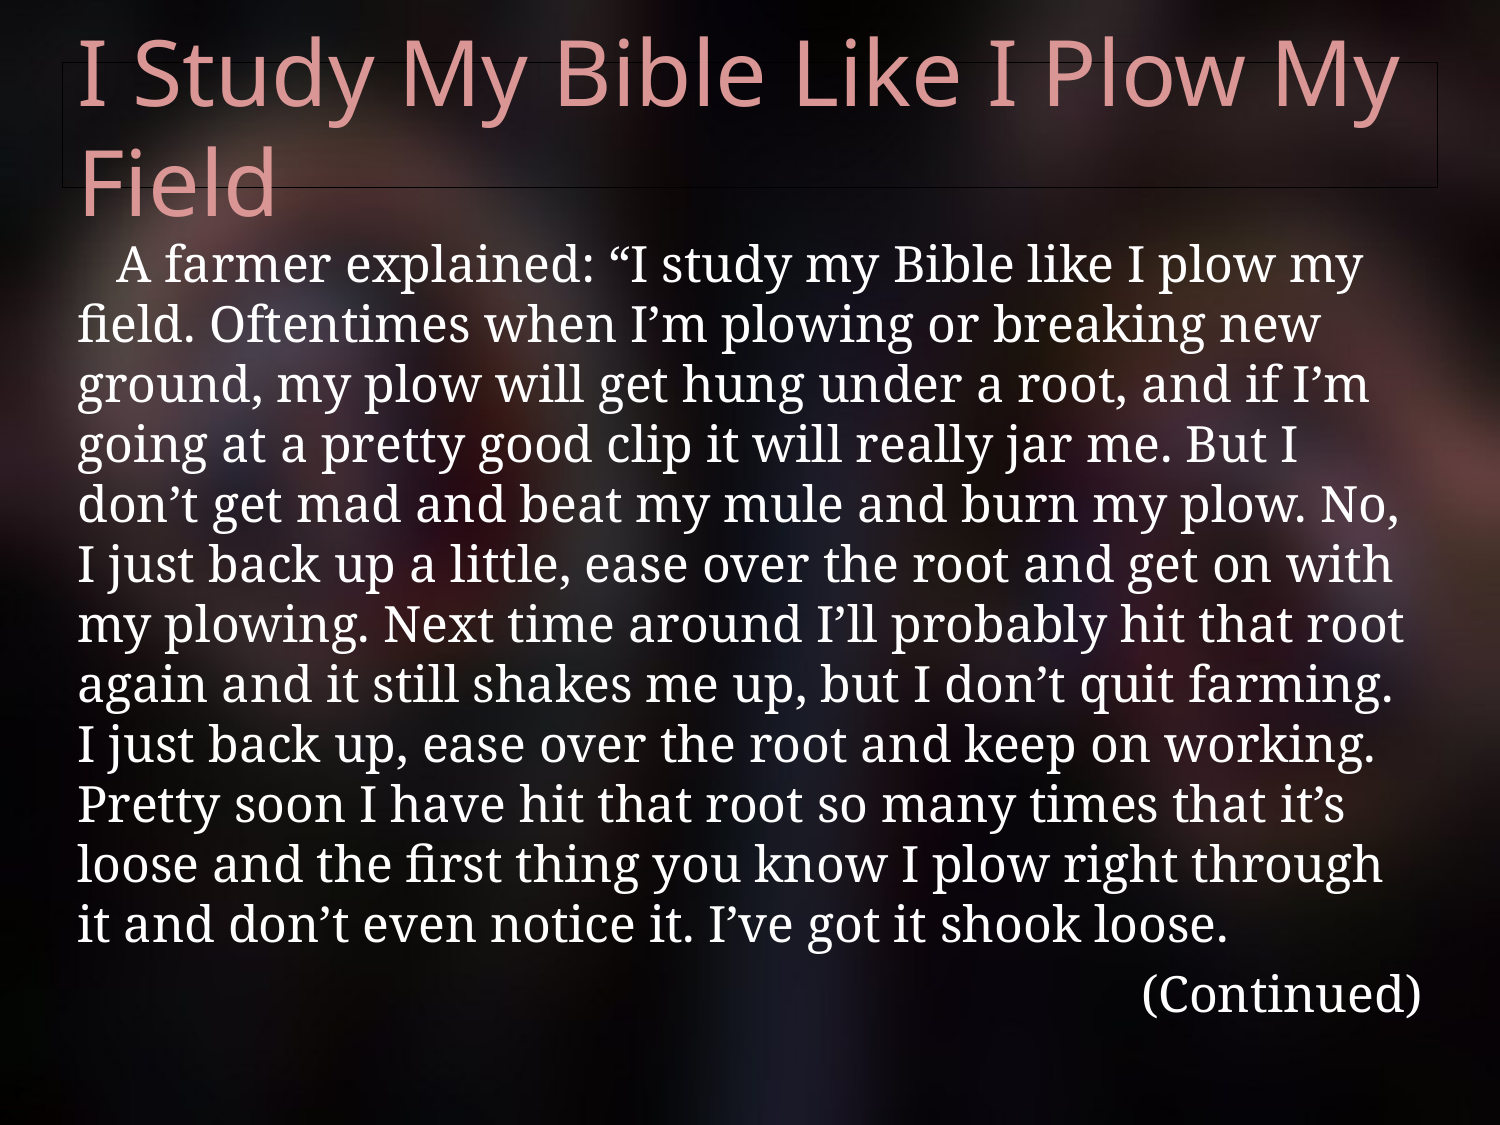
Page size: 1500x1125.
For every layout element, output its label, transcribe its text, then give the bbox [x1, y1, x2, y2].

title I Study My Bible Like I Plow My Field [62, 62, 1438, 188]
subtitle A farmer explained: “I study my Bible like I plow my field. Oftentimes when I’m plowing or breaking new ground, my plow will get hung under a root, and if I’m going at a pretty good clip it will really jar me. But I don’t get mad and beat my mule and burn my plow. No, I just back up a little, ease over the root and get on with my plowing. Next time around I’ll probably hit that root again and it still shakes me up, but I don’t quit farming. I just back up, ease over the root and keep on working. Pretty soon I have hit that root so many times that it’s loose and the first thing you know I plow right through it and don’t even notice it. I’ve got it shook loose. (Continued) [62, 224, 1438, 1038]
picture [0, 0, 1500, 1125]
